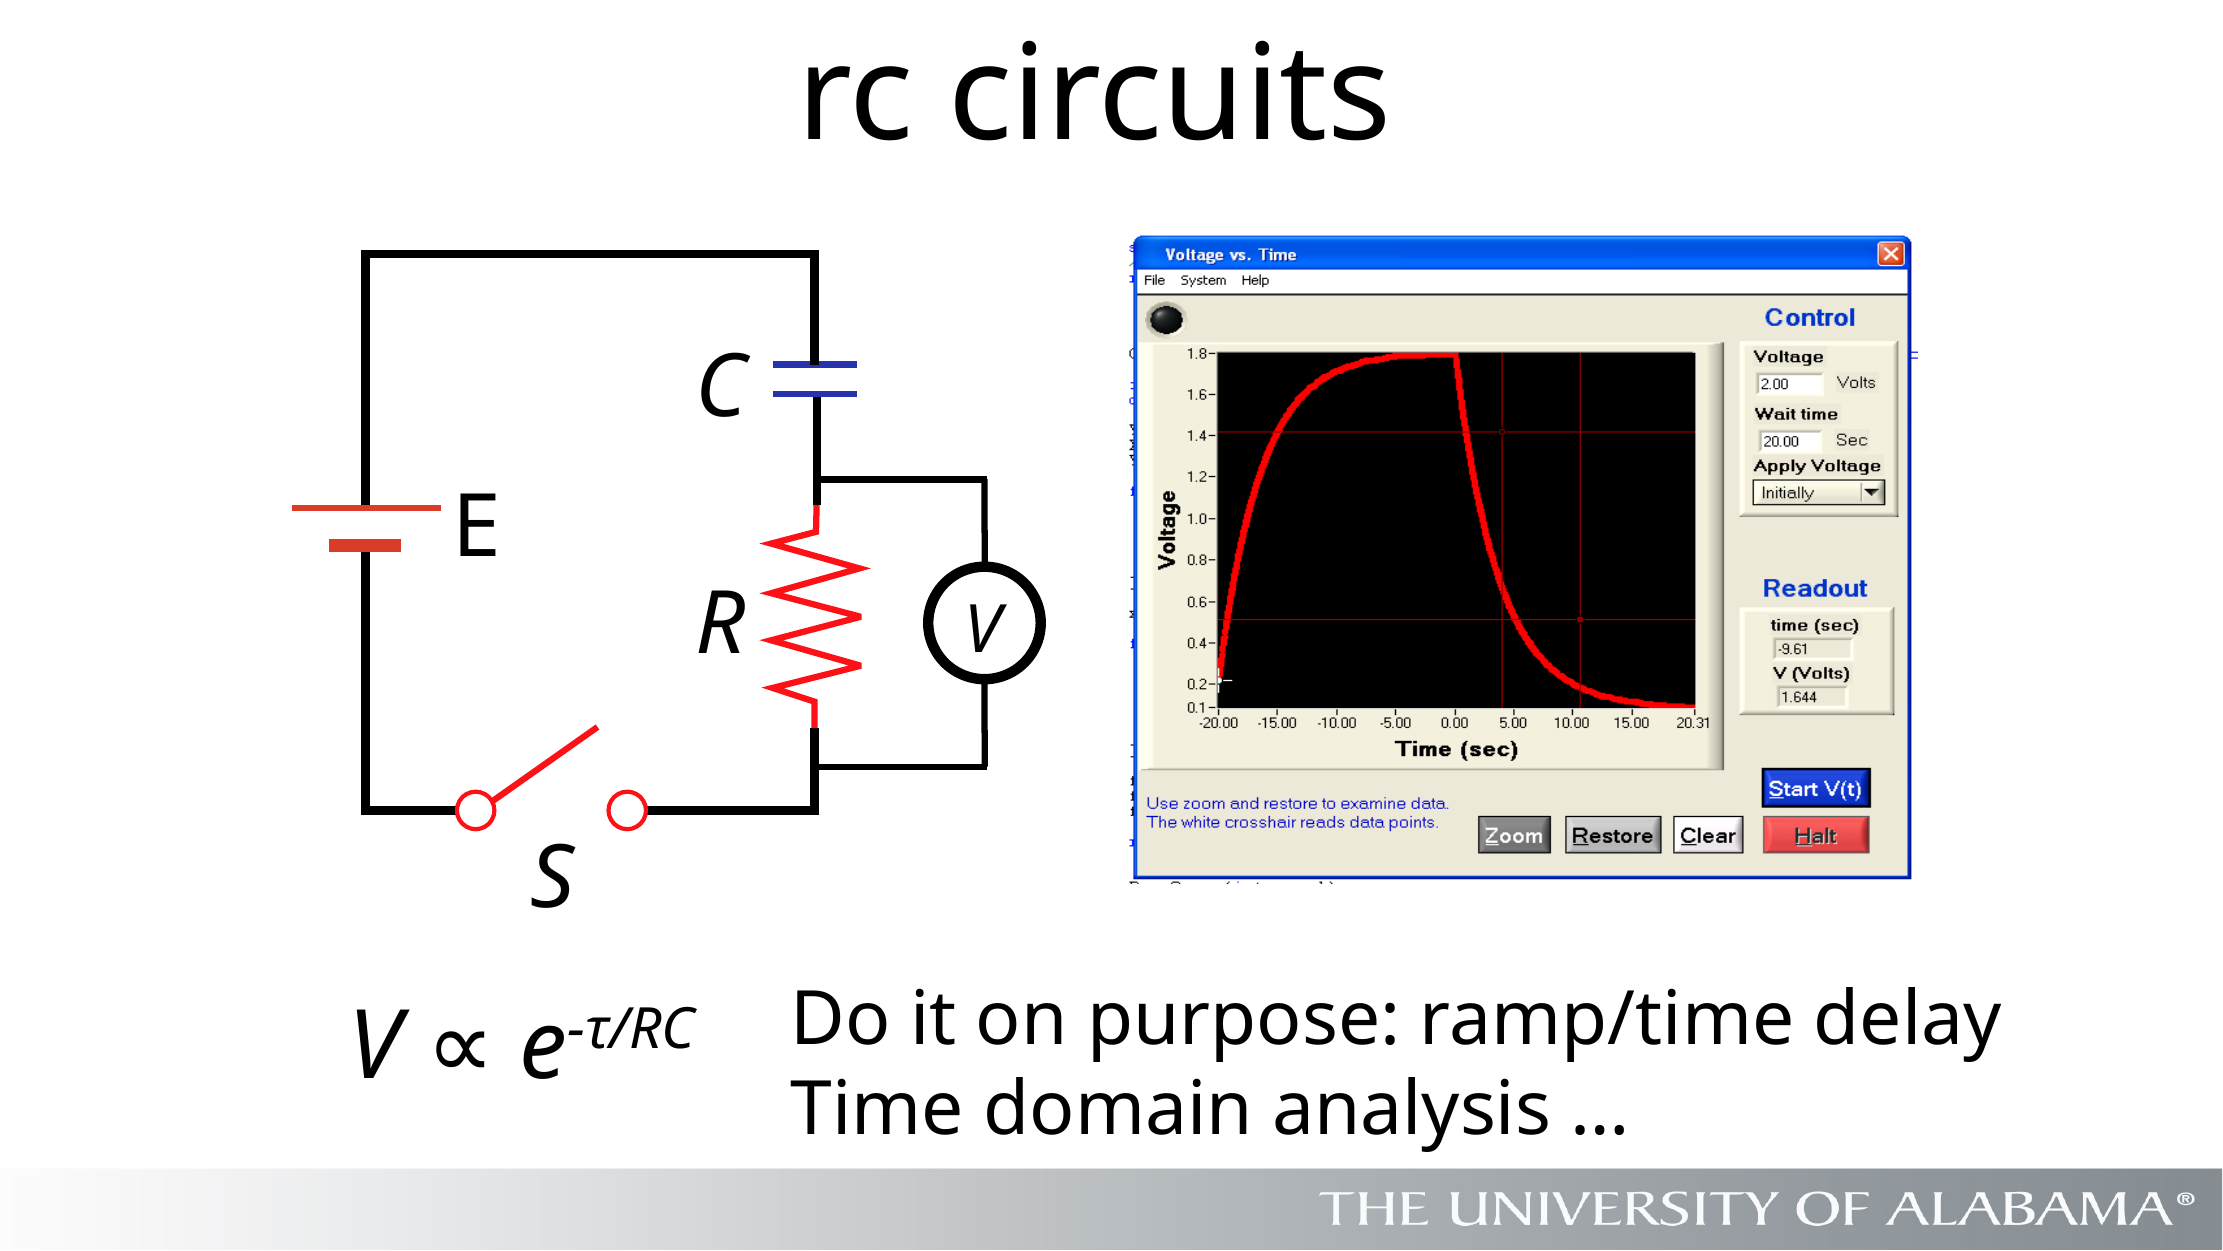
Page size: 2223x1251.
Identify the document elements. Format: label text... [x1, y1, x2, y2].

text_box R [689, 560, 753, 678]
text_box V ∝ e-τ/RC [298, 974, 746, 1105]
text_box [963, 675, 1006, 680]
text_box [952, 566, 1041, 669]
text_box [928, 579, 949, 667]
text_box S [523, 814, 581, 932]
text_box C [689, 322, 753, 440]
text_box [456, 791, 495, 830]
text_box V [949, 577, 1017, 675]
picture [0, 0, 2223, 1250]
text_box E [443, 461, 510, 583]
text_box Do it on purpose: ramp/time delay Time domain analysis … [775, 962, 2018, 1158]
text_box [608, 791, 647, 830]
title rc circuits [199, 7, 1990, 166]
text_box [771, 505, 861, 728]
